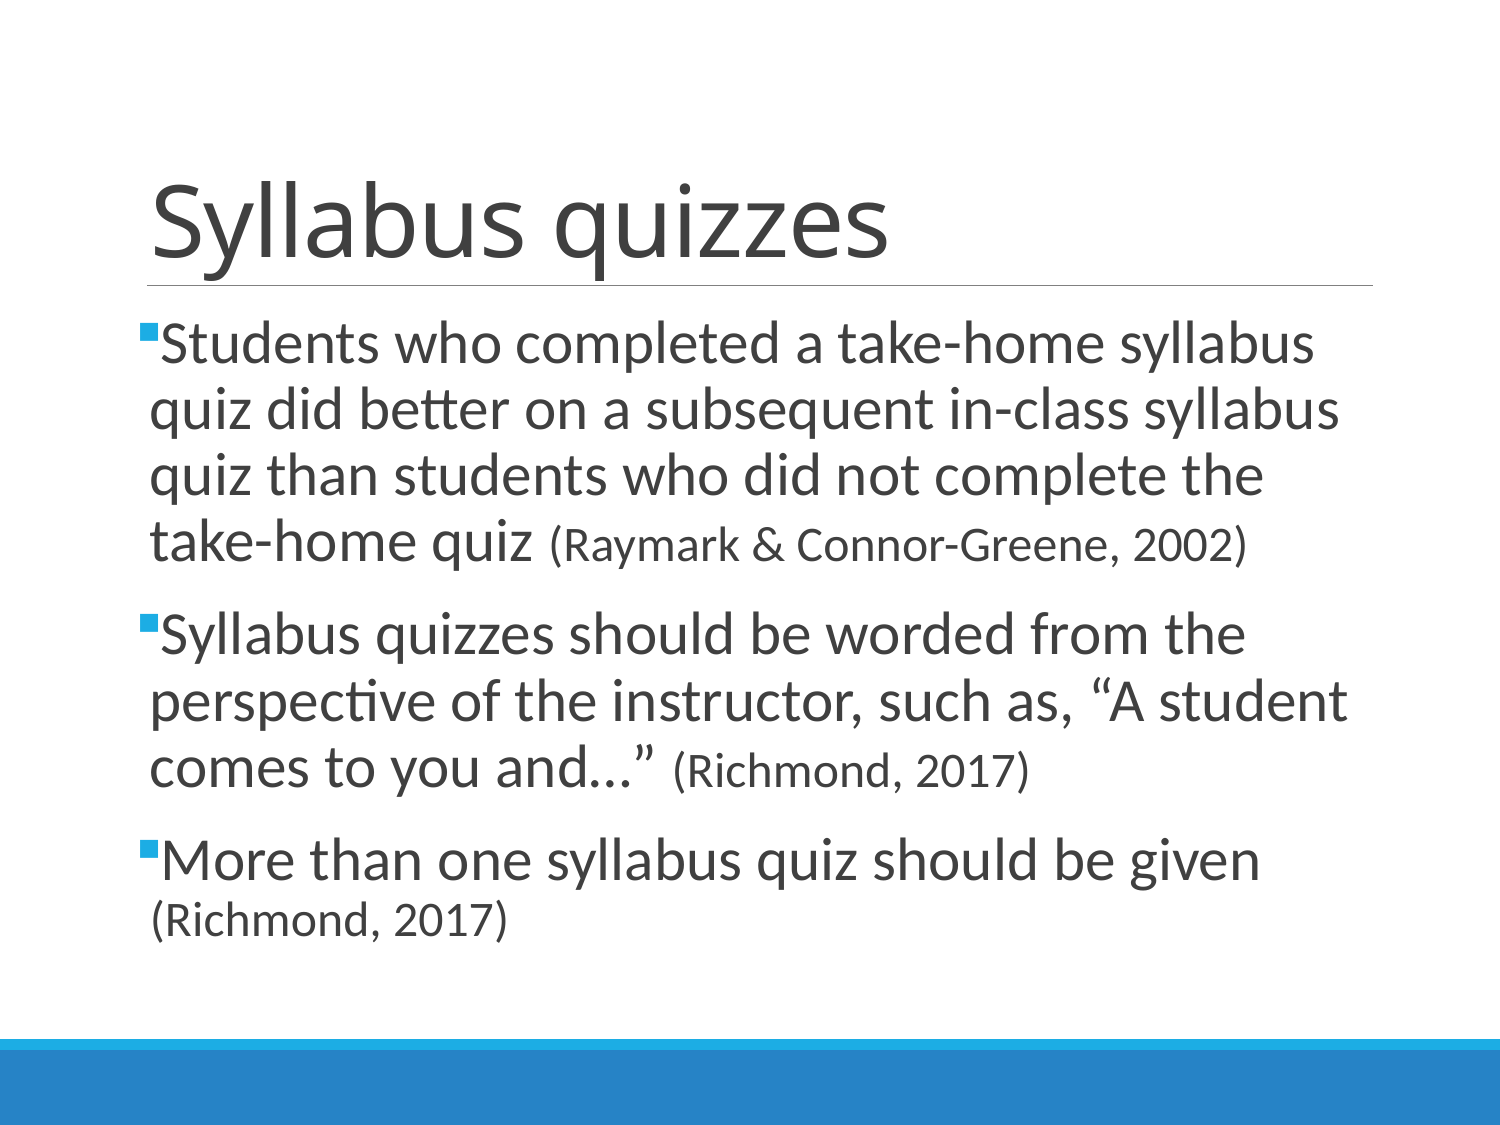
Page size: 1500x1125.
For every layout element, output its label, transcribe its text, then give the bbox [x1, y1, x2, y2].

title Syllabus quizzes [135, 47, 1373, 285]
list Students who completed a take-home syllabus quiz did better on a subsequent in-class syllabus quiz than students who did not complete the take-home quiz (Raymark & Connor-Greene, 2002) Syllabus quizzes should be worded from the perspective of the instructor, such as, “A student comes to you and…” (Richmond, 2017) More than one syllabus quiz should be given (Richmond, 2017) [135, 302, 1373, 963]
